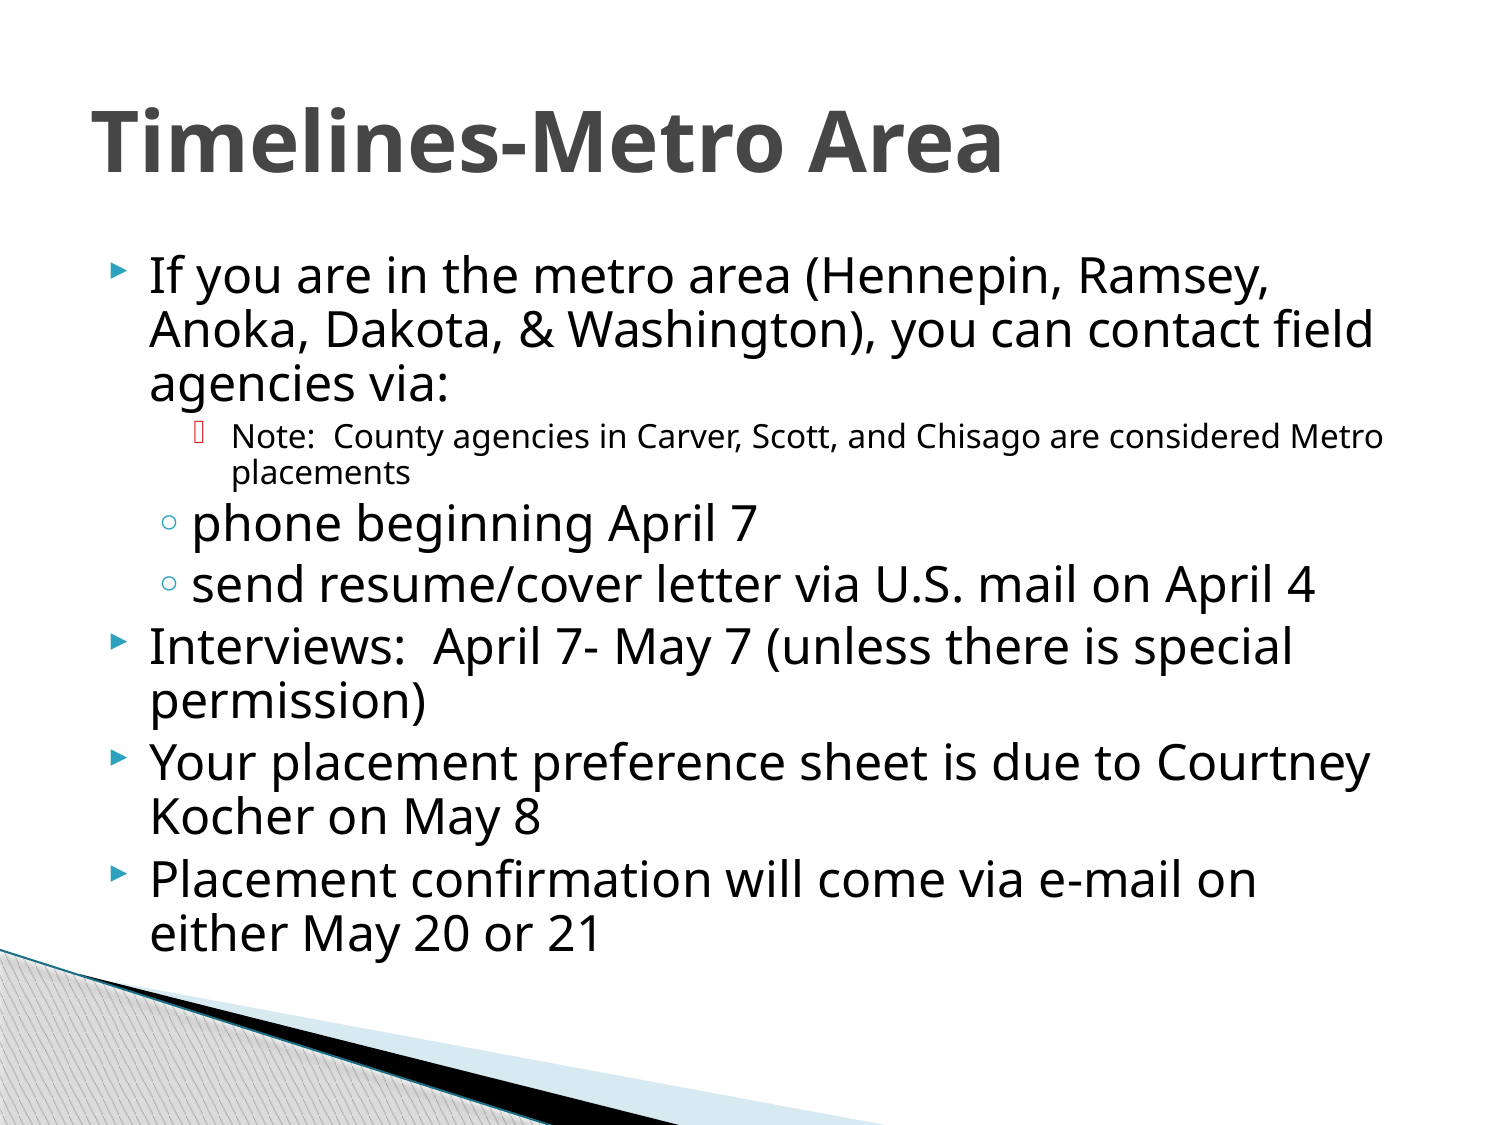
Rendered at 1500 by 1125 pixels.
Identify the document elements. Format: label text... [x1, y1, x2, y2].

title Timelines-Metro Area [75, 45, 1425, 233]
list If you are in the metro area (Hennepin, Ramsey, Anoka, Dakota, & Washington), you can contact field agencies via: Note: County agencies in Carver, Scott, and Chisago are considered Metro placements phone beginning April 7 send resume/cover letter via U.S. mail on April 4 Interviews: April 7- May 7 (unless there is special permission) Your placement preference sheet is due to Courtney Kocher on May 8 Placement confirmation will come via e-mail on either May 20 or 21 [74, 242, 1426, 986]
